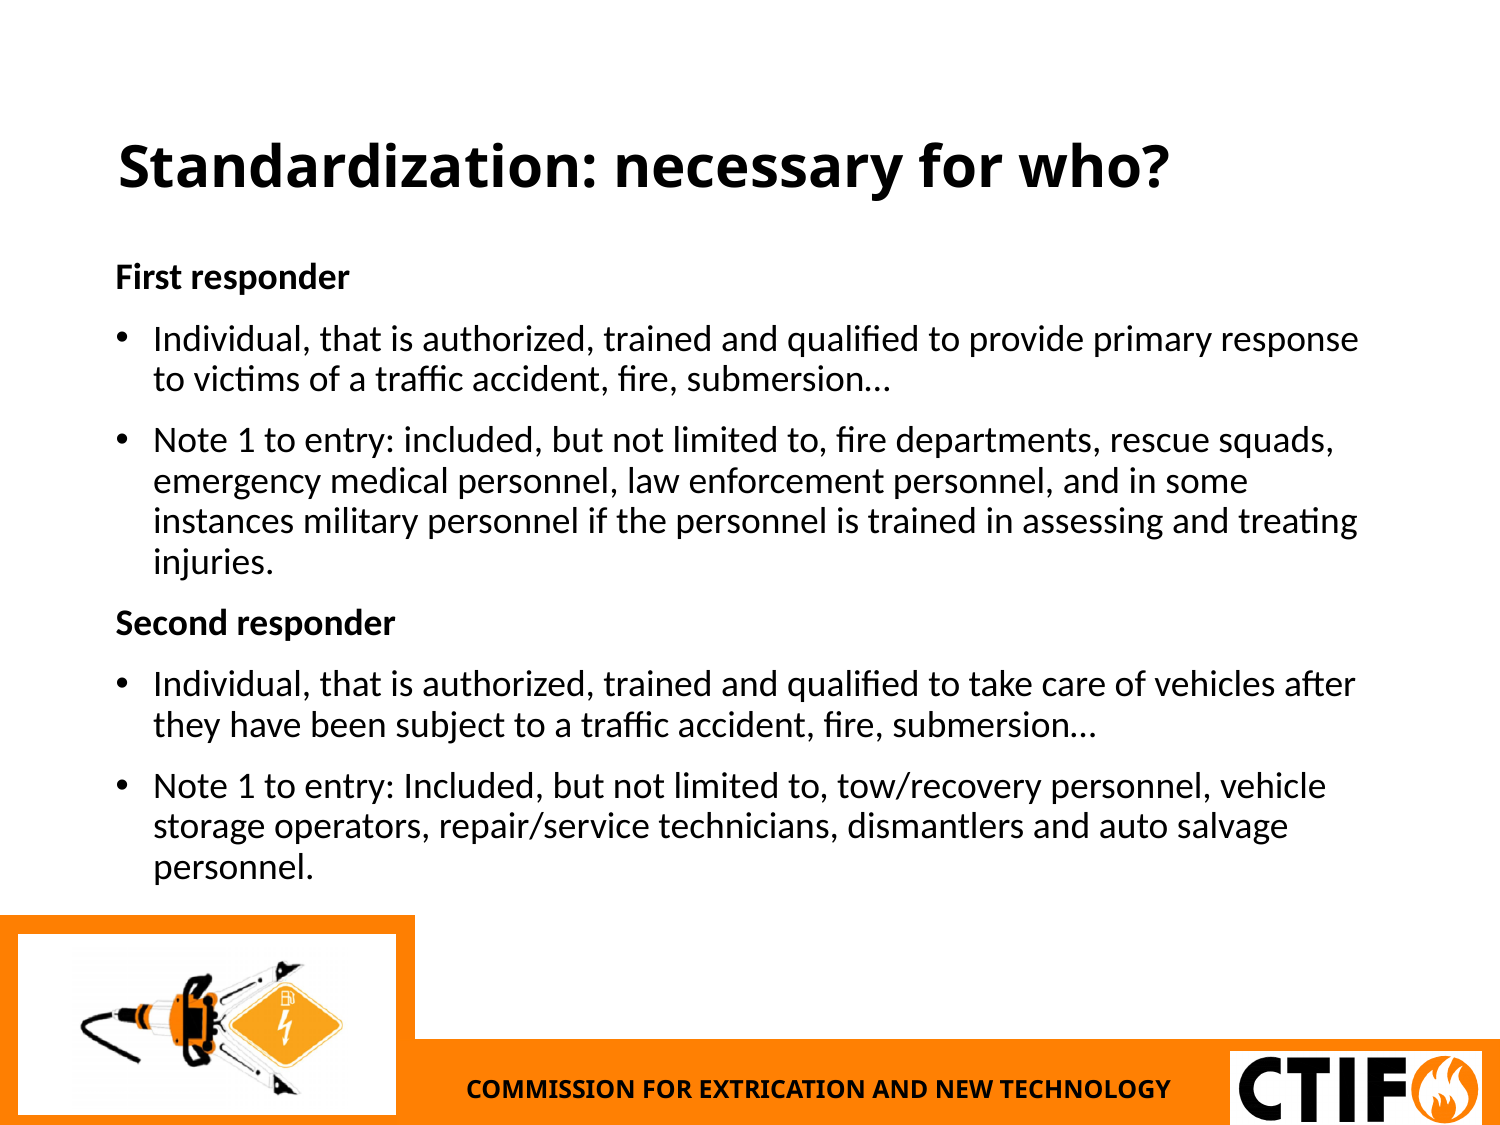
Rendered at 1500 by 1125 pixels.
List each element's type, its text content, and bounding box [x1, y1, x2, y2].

picture [1230, 1051, 1482, 1125]
list First responder Individual, that is authorized, trained and qualified to provide primary response to victims of a traffic accident, fire, submersion… Note 1 to entry: included, but not limited to, fire departments, rescue squads, emergency medical personnel, law enforcement personnel, and in some instances military personnel if the personnel is trained in assessing and treating injuries. Second responder Individual, that is authorized, trained and qualified to take care of vehicles after they have been subject to a traffic accident, fire, submersion… Note 1 to entry: Included, but not limited to, tow/recovery personnel, vehicle storage operators, repair/service technicians, dismantlers and auto salvage personnel. [100, 249, 1395, 964]
title Standardization: necessary for who? [103, 59, 1397, 278]
picture [67, 940, 348, 1109]
